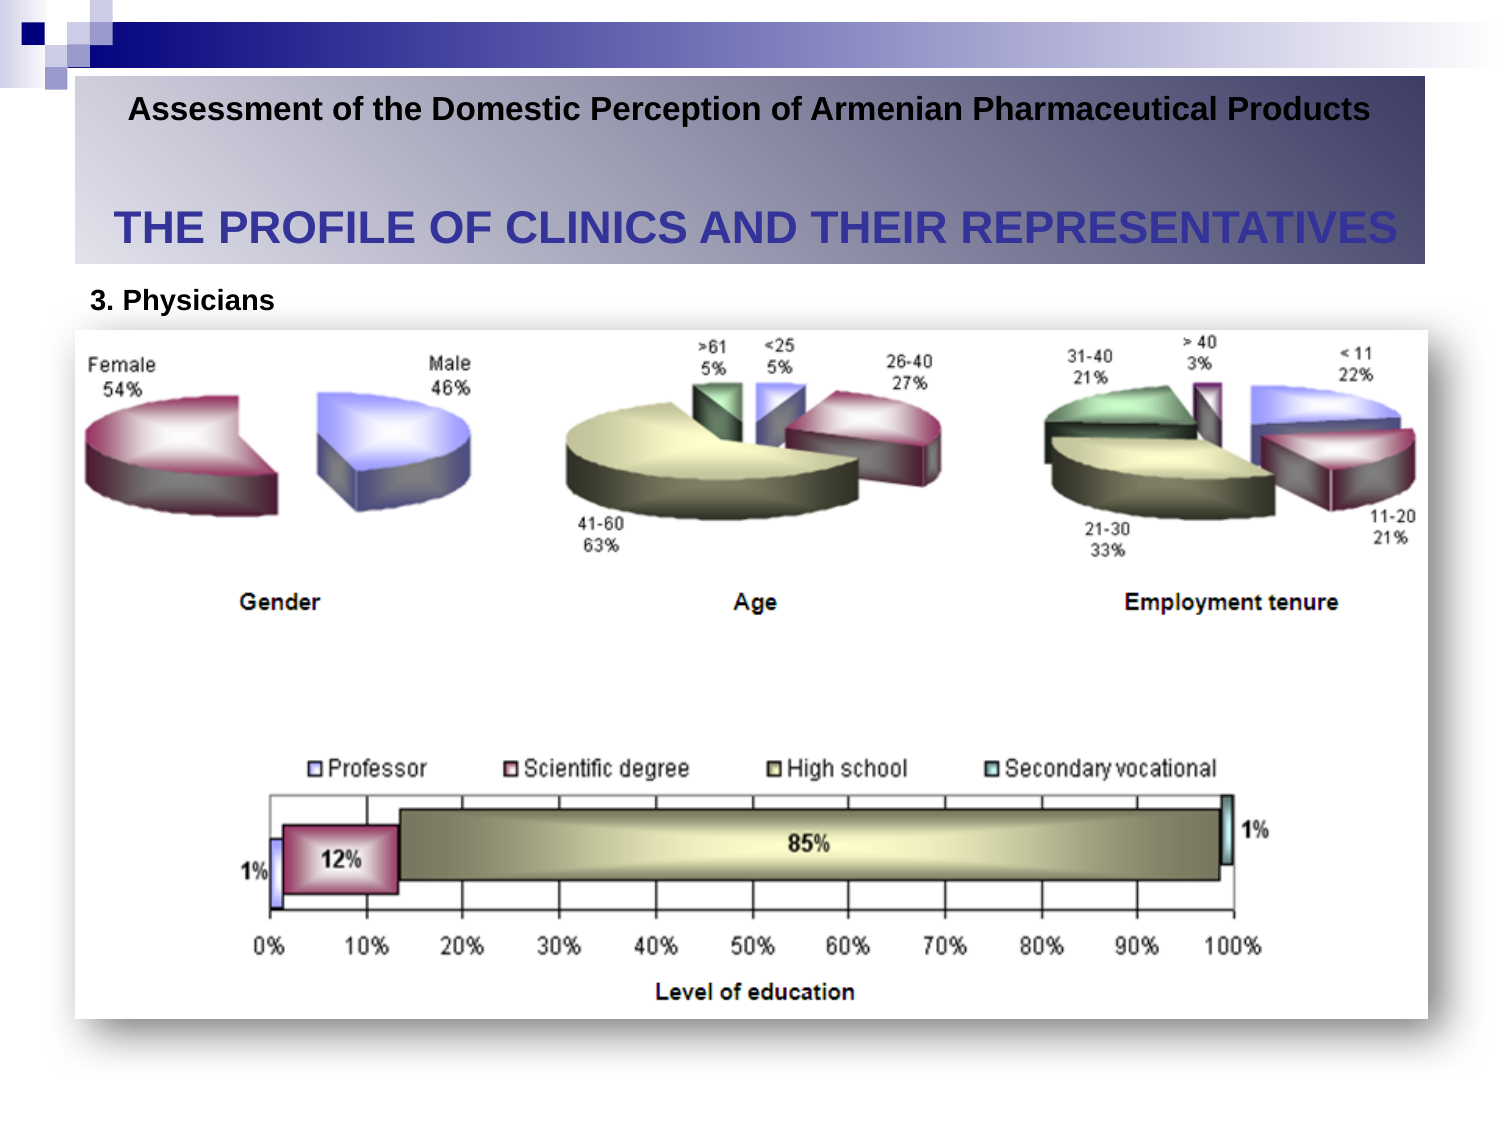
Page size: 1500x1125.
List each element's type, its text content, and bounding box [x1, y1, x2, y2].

title Assessment of the Domestic Perception of Armenian Pharmaceutical Products The profile of clinics and their representatives [74, 75, 1426, 264]
text_box 3. Physicians [75, 269, 738, 327]
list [74, 330, 1428, 1019]
